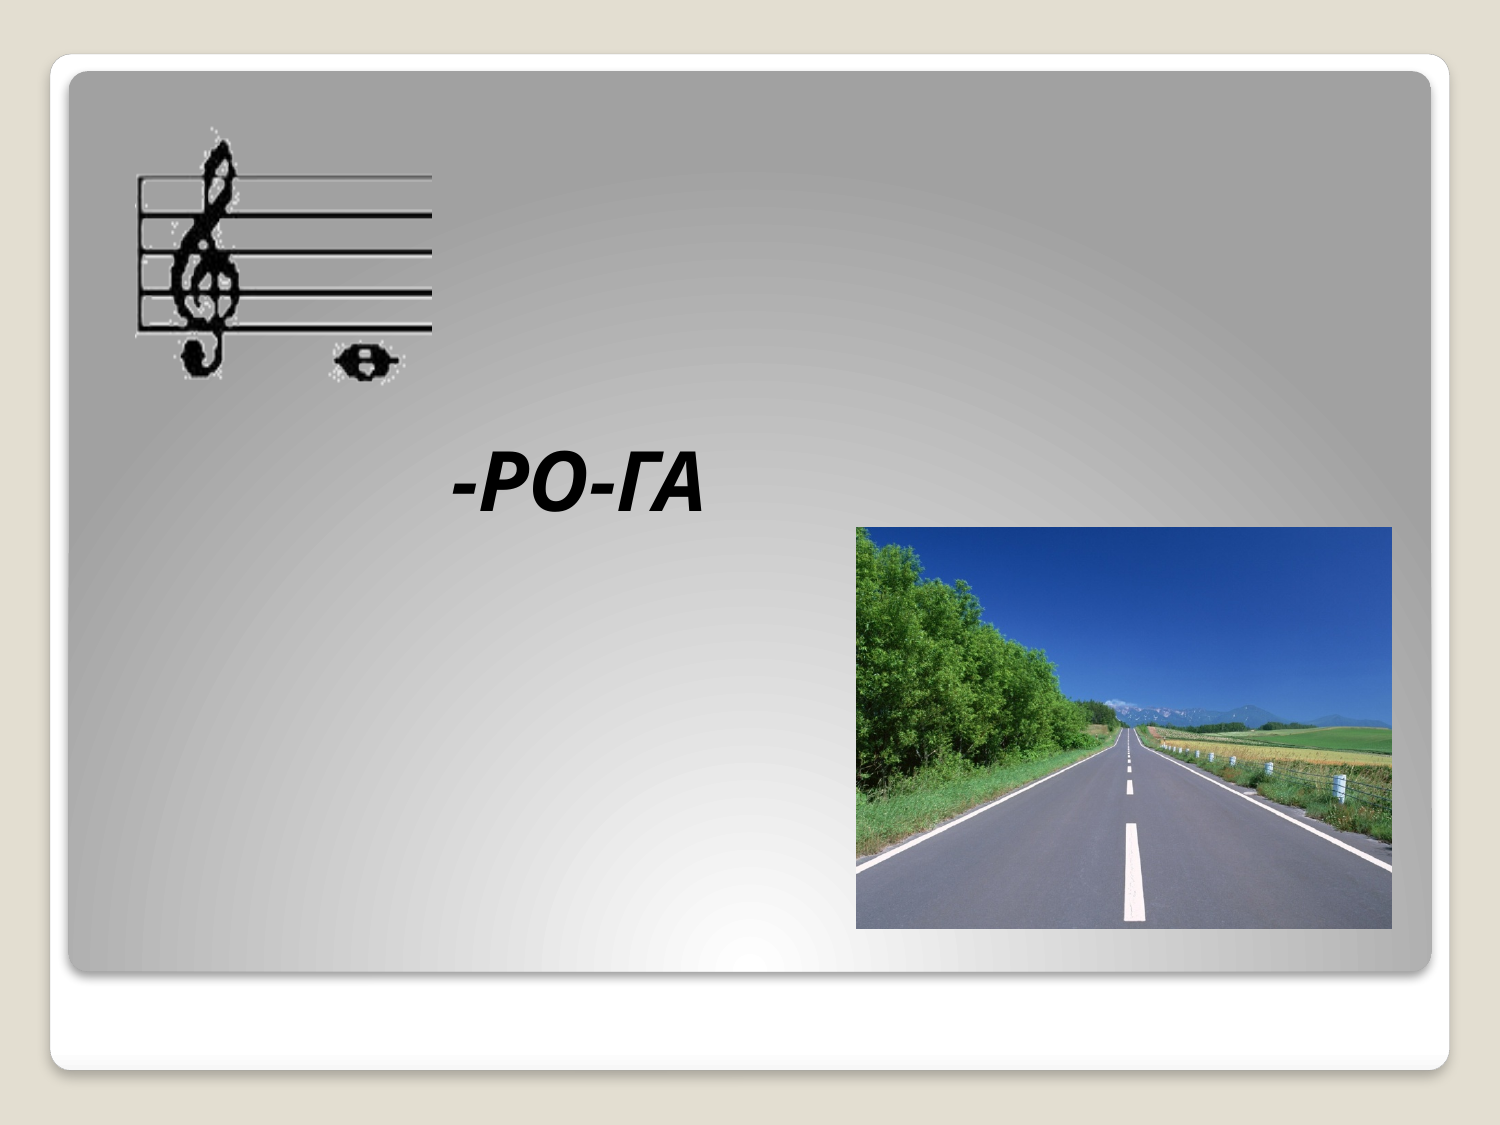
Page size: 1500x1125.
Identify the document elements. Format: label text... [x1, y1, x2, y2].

picture [855, 526, 1392, 929]
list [135, 77, 432, 523]
text_box -РО-ГА [429, 420, 845, 536]
